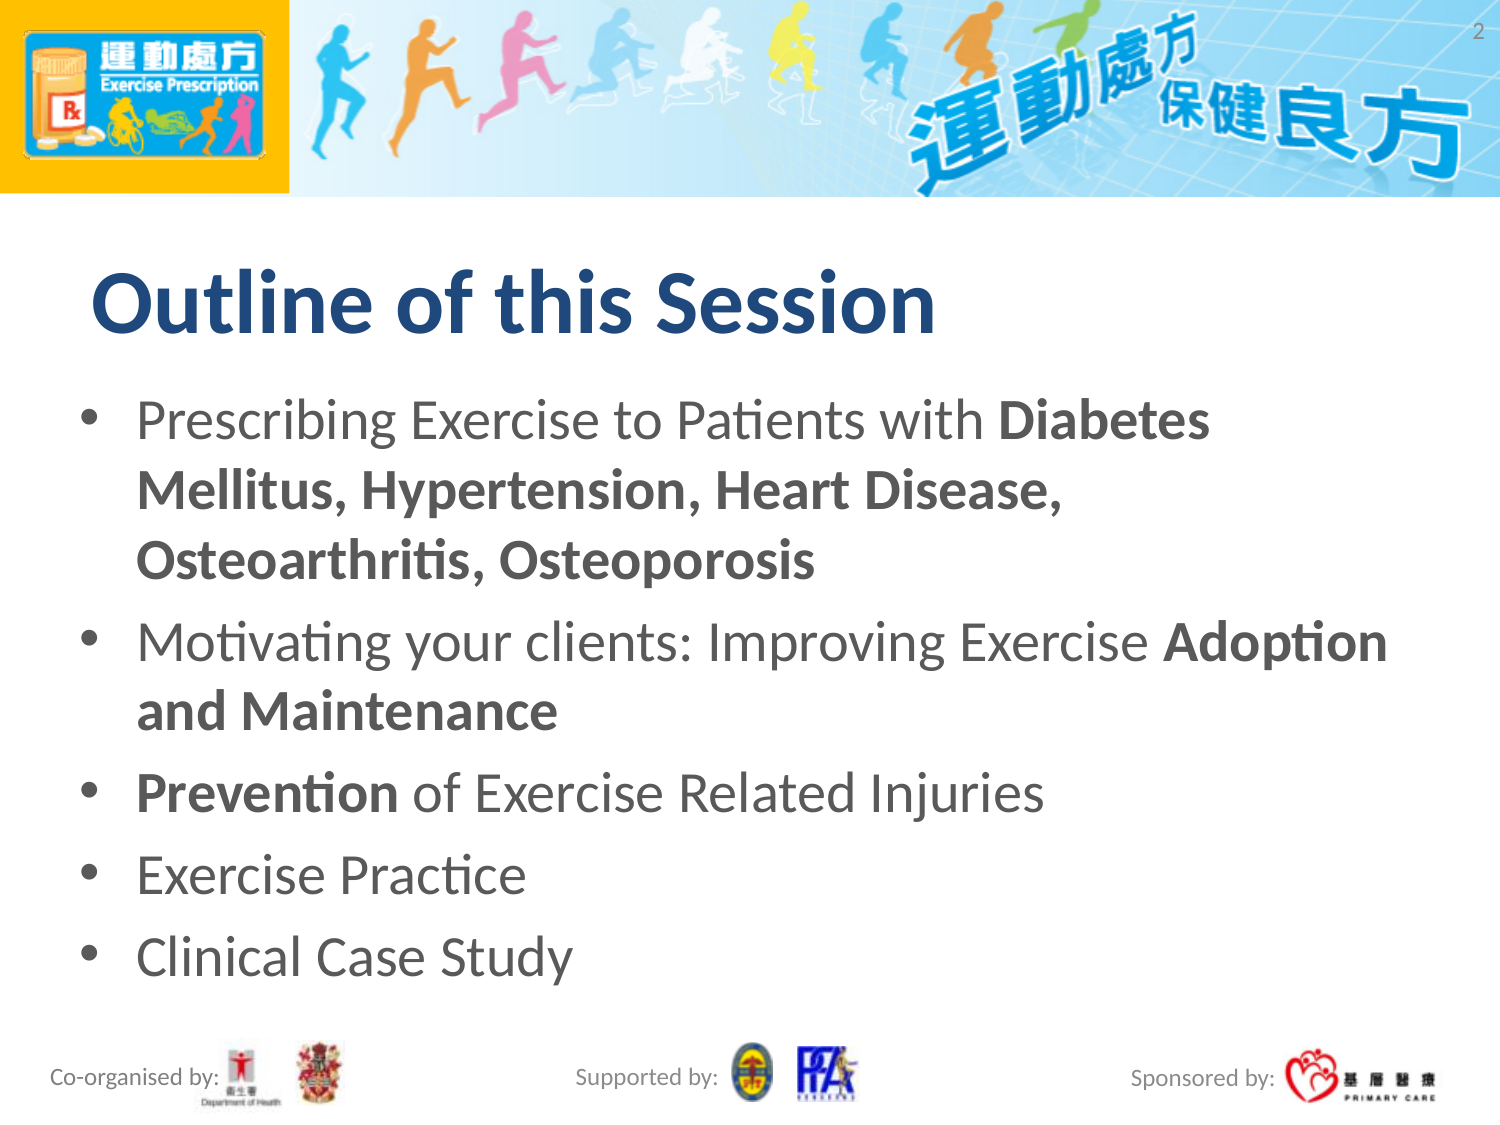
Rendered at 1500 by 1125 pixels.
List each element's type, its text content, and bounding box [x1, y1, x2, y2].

title Outline of this Session [76, 219, 1428, 374]
picture [731, 1042, 773, 1102]
picture [2, 0, 1500, 197]
slide_number 2 [1149, 0, 1500, 60]
list Prescribing Exercise to Patients with Diabetes Mellitus, Hypertension, Heart Disease, Osteoarthritis, Osteoporosis Motivating your clients: Improving Exercise Adoption and Maintenance Prevention of Exercise Related Injuries Exercise Practice Clinical Case Study [64, 373, 1416, 989]
picture [295, 1040, 345, 1106]
picture [194, 1038, 290, 1120]
picture [797, 1046, 860, 1102]
picture [1280, 1046, 1443, 1106]
picture [23, 29, 266, 160]
